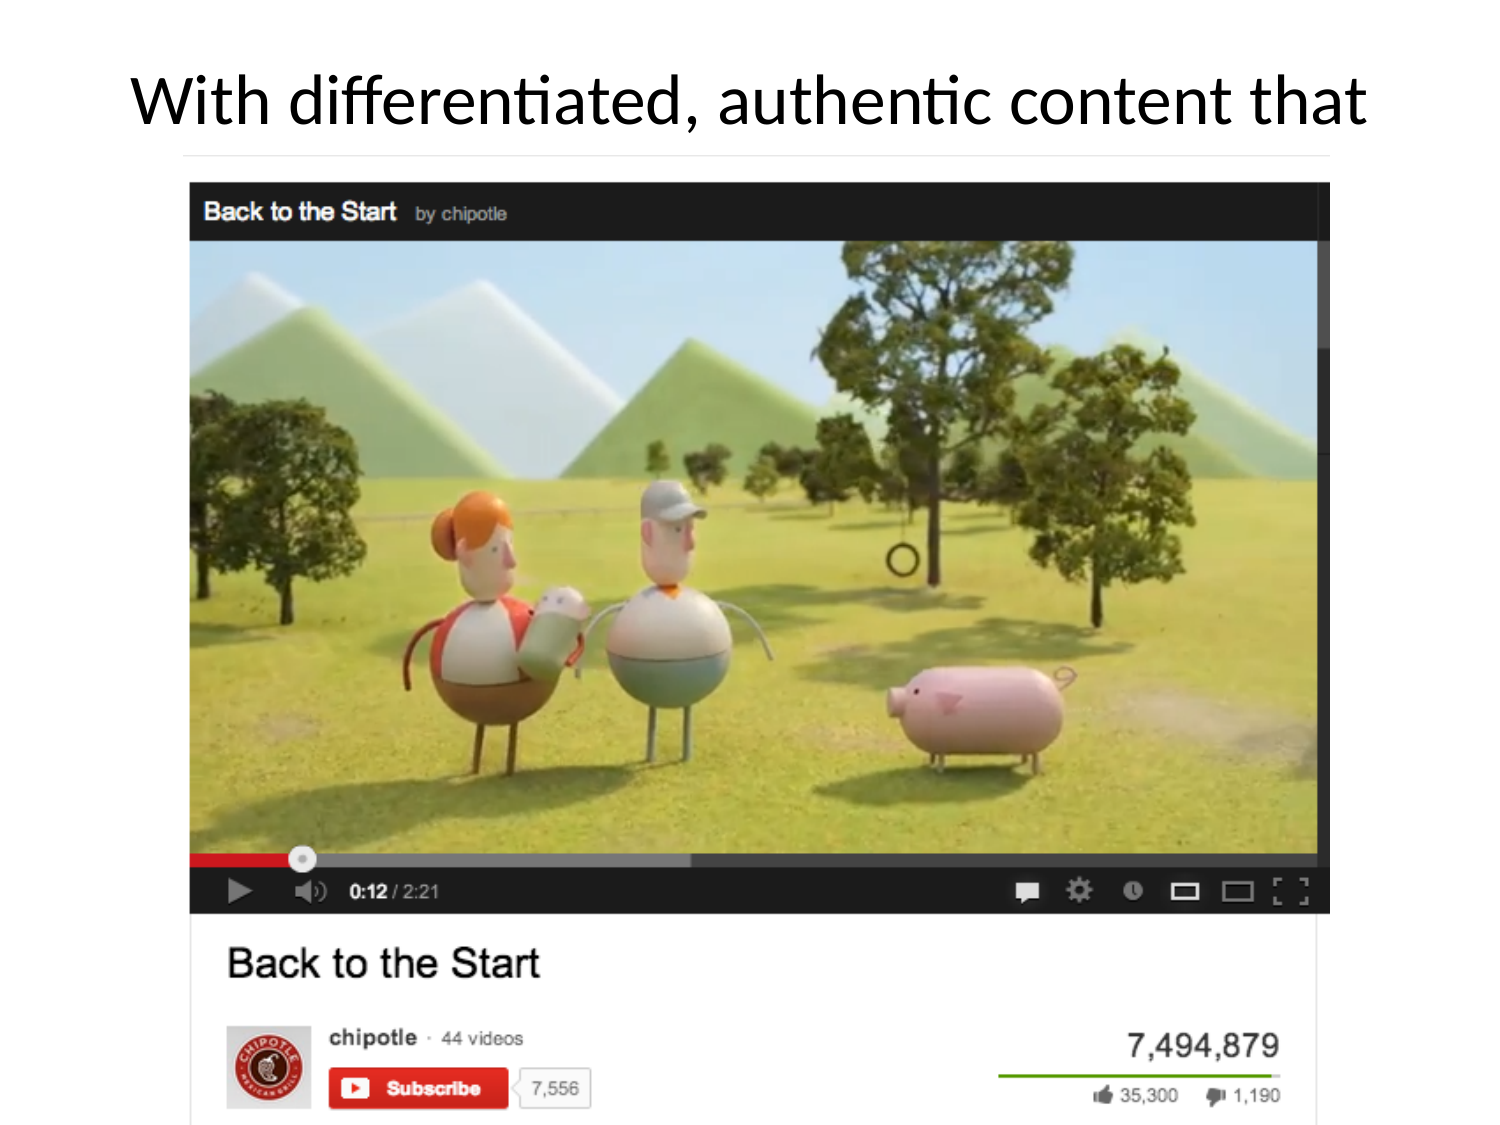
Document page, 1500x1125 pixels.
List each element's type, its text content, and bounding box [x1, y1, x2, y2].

title With differentiated, authentic content that has a personality [75, 45, 1425, 233]
picture [183, 154, 1330, 1125]
